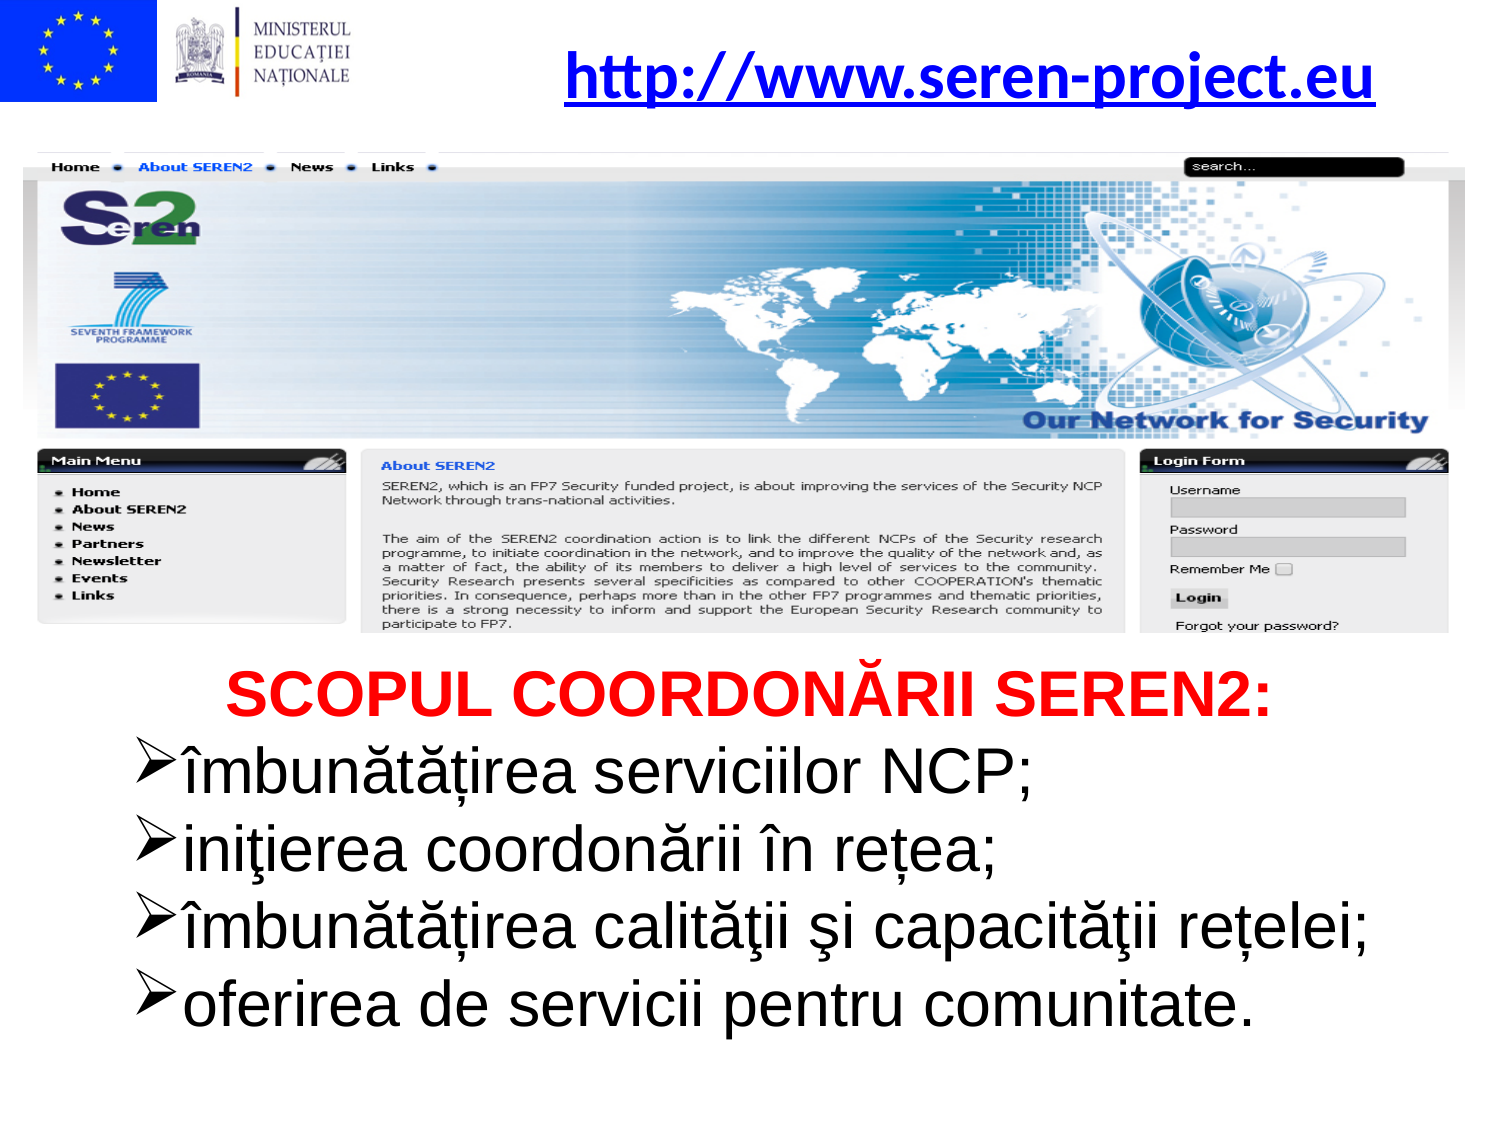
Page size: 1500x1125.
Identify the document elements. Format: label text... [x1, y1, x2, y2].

picture [0, 0, 357, 105]
title http://www.seren-project.eu [442, 23, 1500, 119]
text_box SCOPUL COORDONĂRII SEREN2: îmbunătățirea serviciilor NCP; iniţierea coordonării în rețea; îmbunătățirea calităţii şi capacităţii rețelei; oferirea de servicii pentru comunitate. [23, 644, 1477, 1047]
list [23, 152, 1466, 633]
